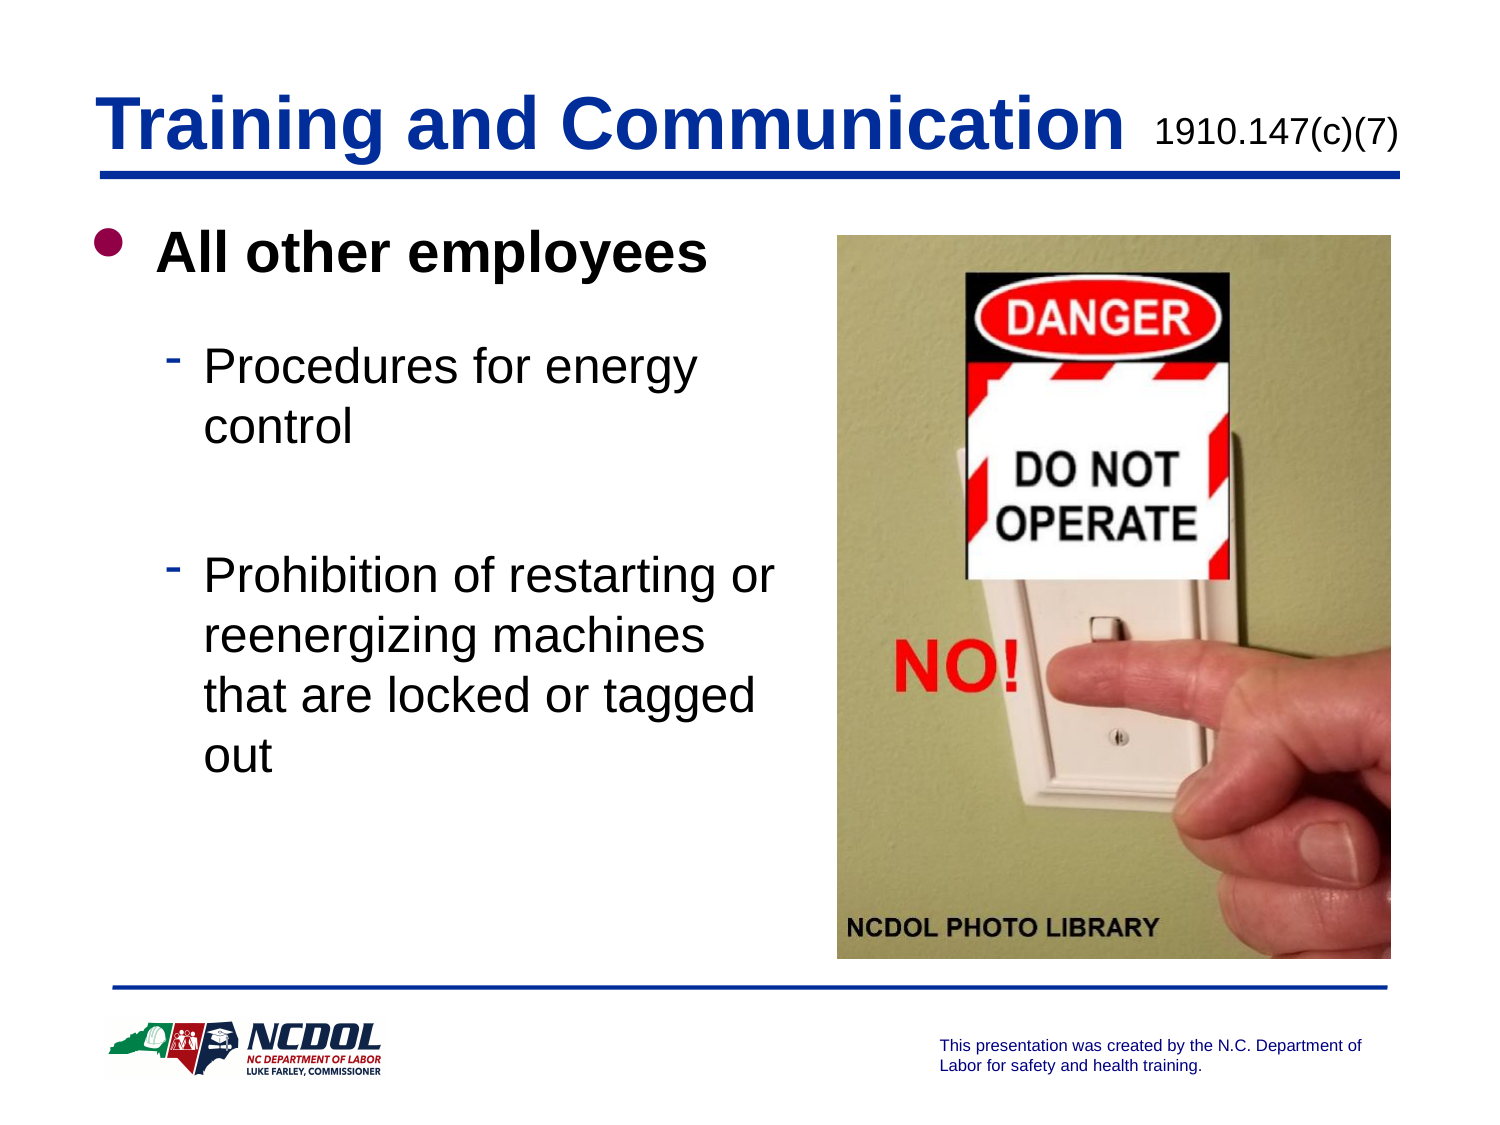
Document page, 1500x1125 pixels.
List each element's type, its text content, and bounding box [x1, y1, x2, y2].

list All other employees Procedures for energy control Prohibition of restarting or reenergizing machines that are locked or tagged out [75, 206, 813, 944]
text_box 1910.147(c)(7) [1139, 62, 1434, 168]
title Training and Communication [87, 75, 1175, 257]
picture [837, 235, 1391, 959]
picture [103, 1017, 386, 1080]
